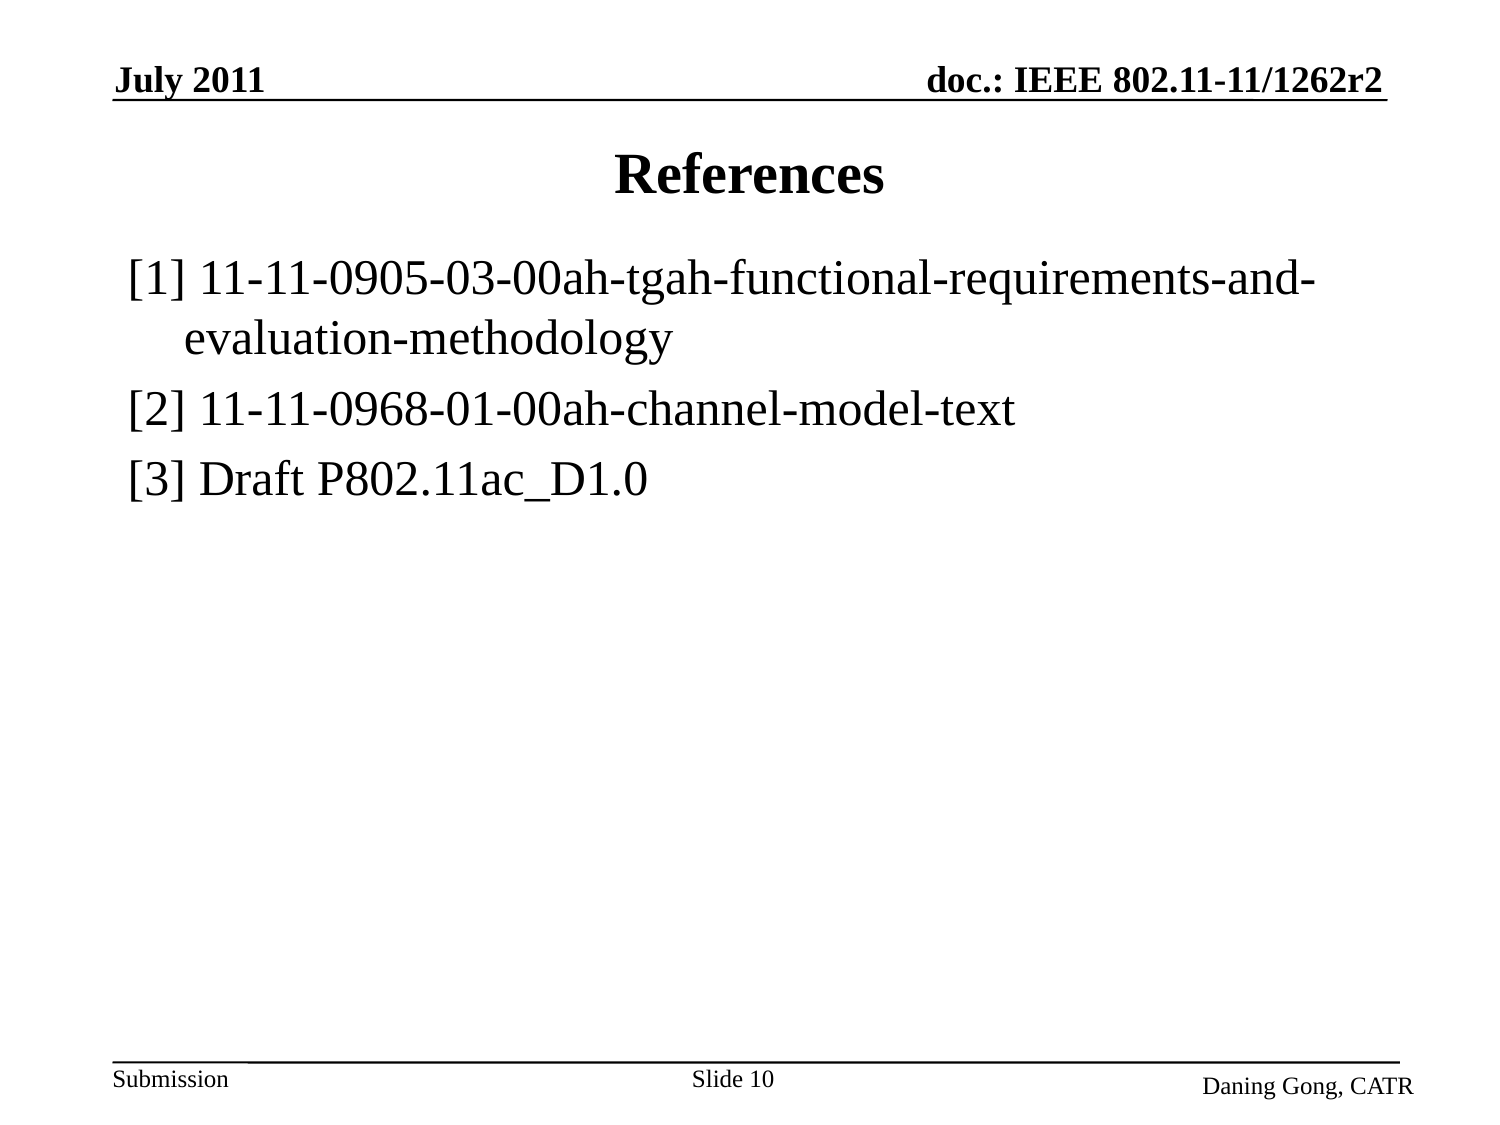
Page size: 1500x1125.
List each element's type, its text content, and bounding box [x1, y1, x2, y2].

title References [112, 114, 1388, 226]
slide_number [114, 54, 272, 101]
footer Daning Gong, CATR [1187, 1062, 1500, 1125]
list [1] 11-11-0905-03-00ah-tgah-functional-requirements-and-evaluation-methodology [2] 11-11-0968-01-00ah-channel-model-text [3] Draft P802.11ac_D1.0 [112, 237, 1438, 1038]
text_box Slide 10 [691, 1062, 775, 1093]
